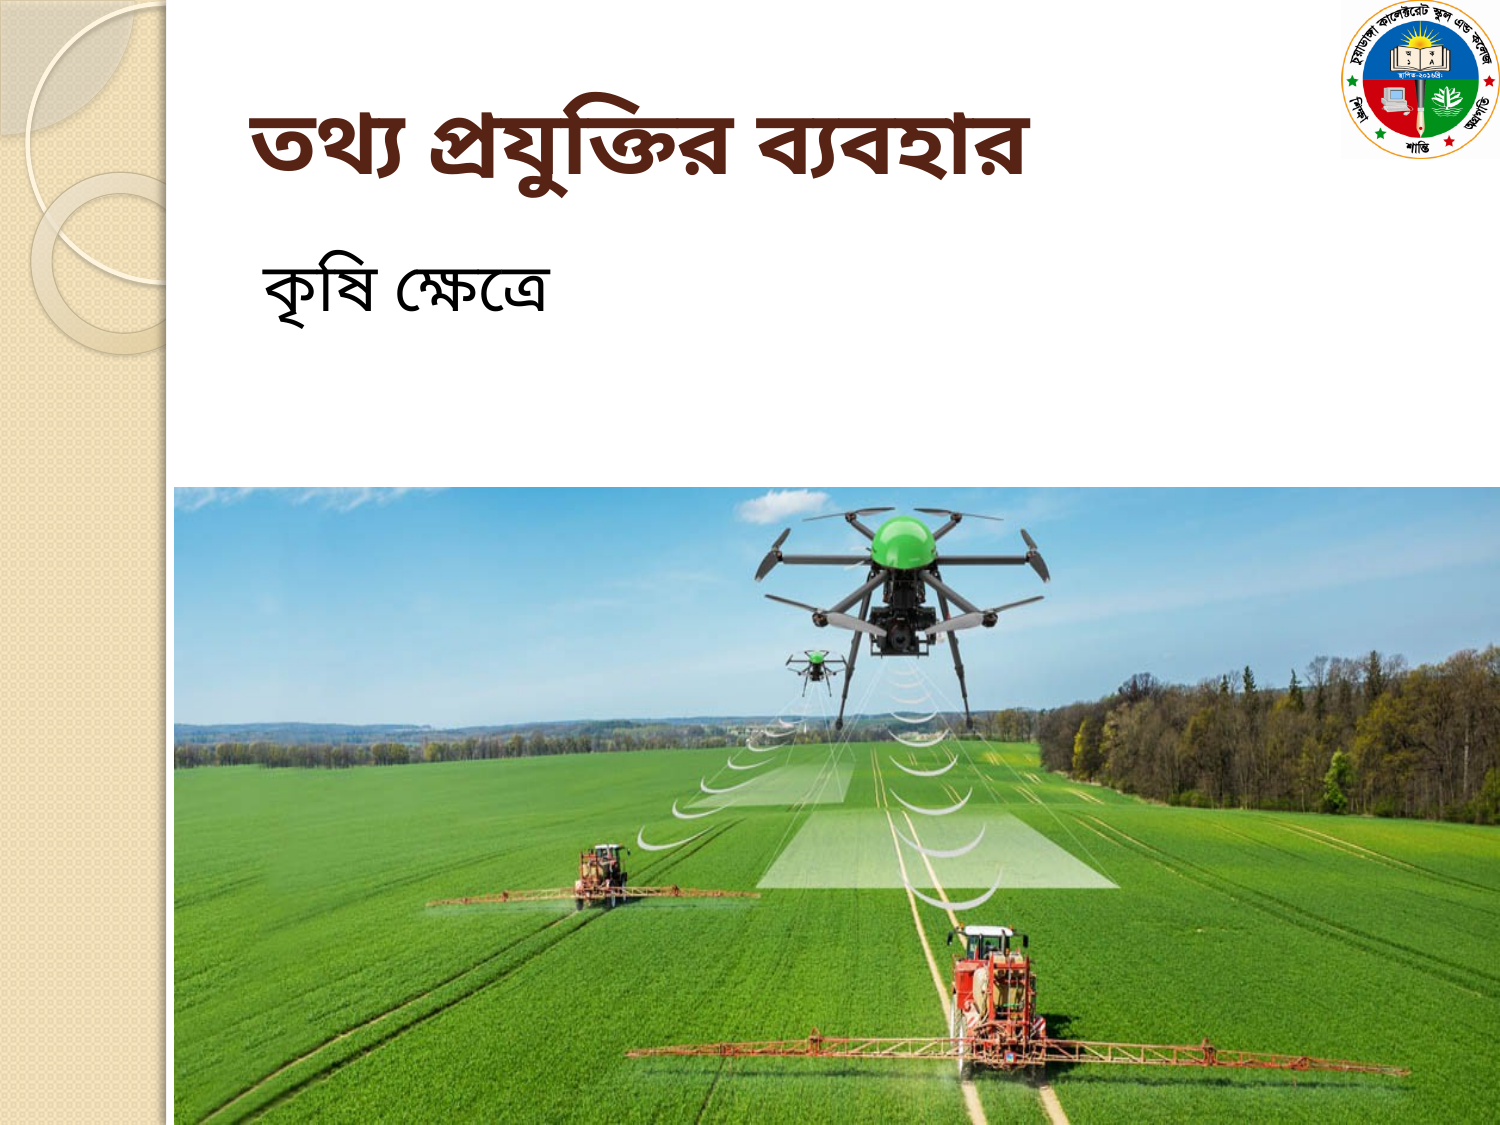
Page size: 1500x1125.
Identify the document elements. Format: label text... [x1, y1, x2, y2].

picture [174, 487, 1500, 1125]
title তথ্য প্রযুক্তির ব্যবহার [235, 45, 1466, 233]
list কৃষি ক্ষেত্রে [235, 237, 1466, 484]
picture [1341, 0, 1500, 159]
